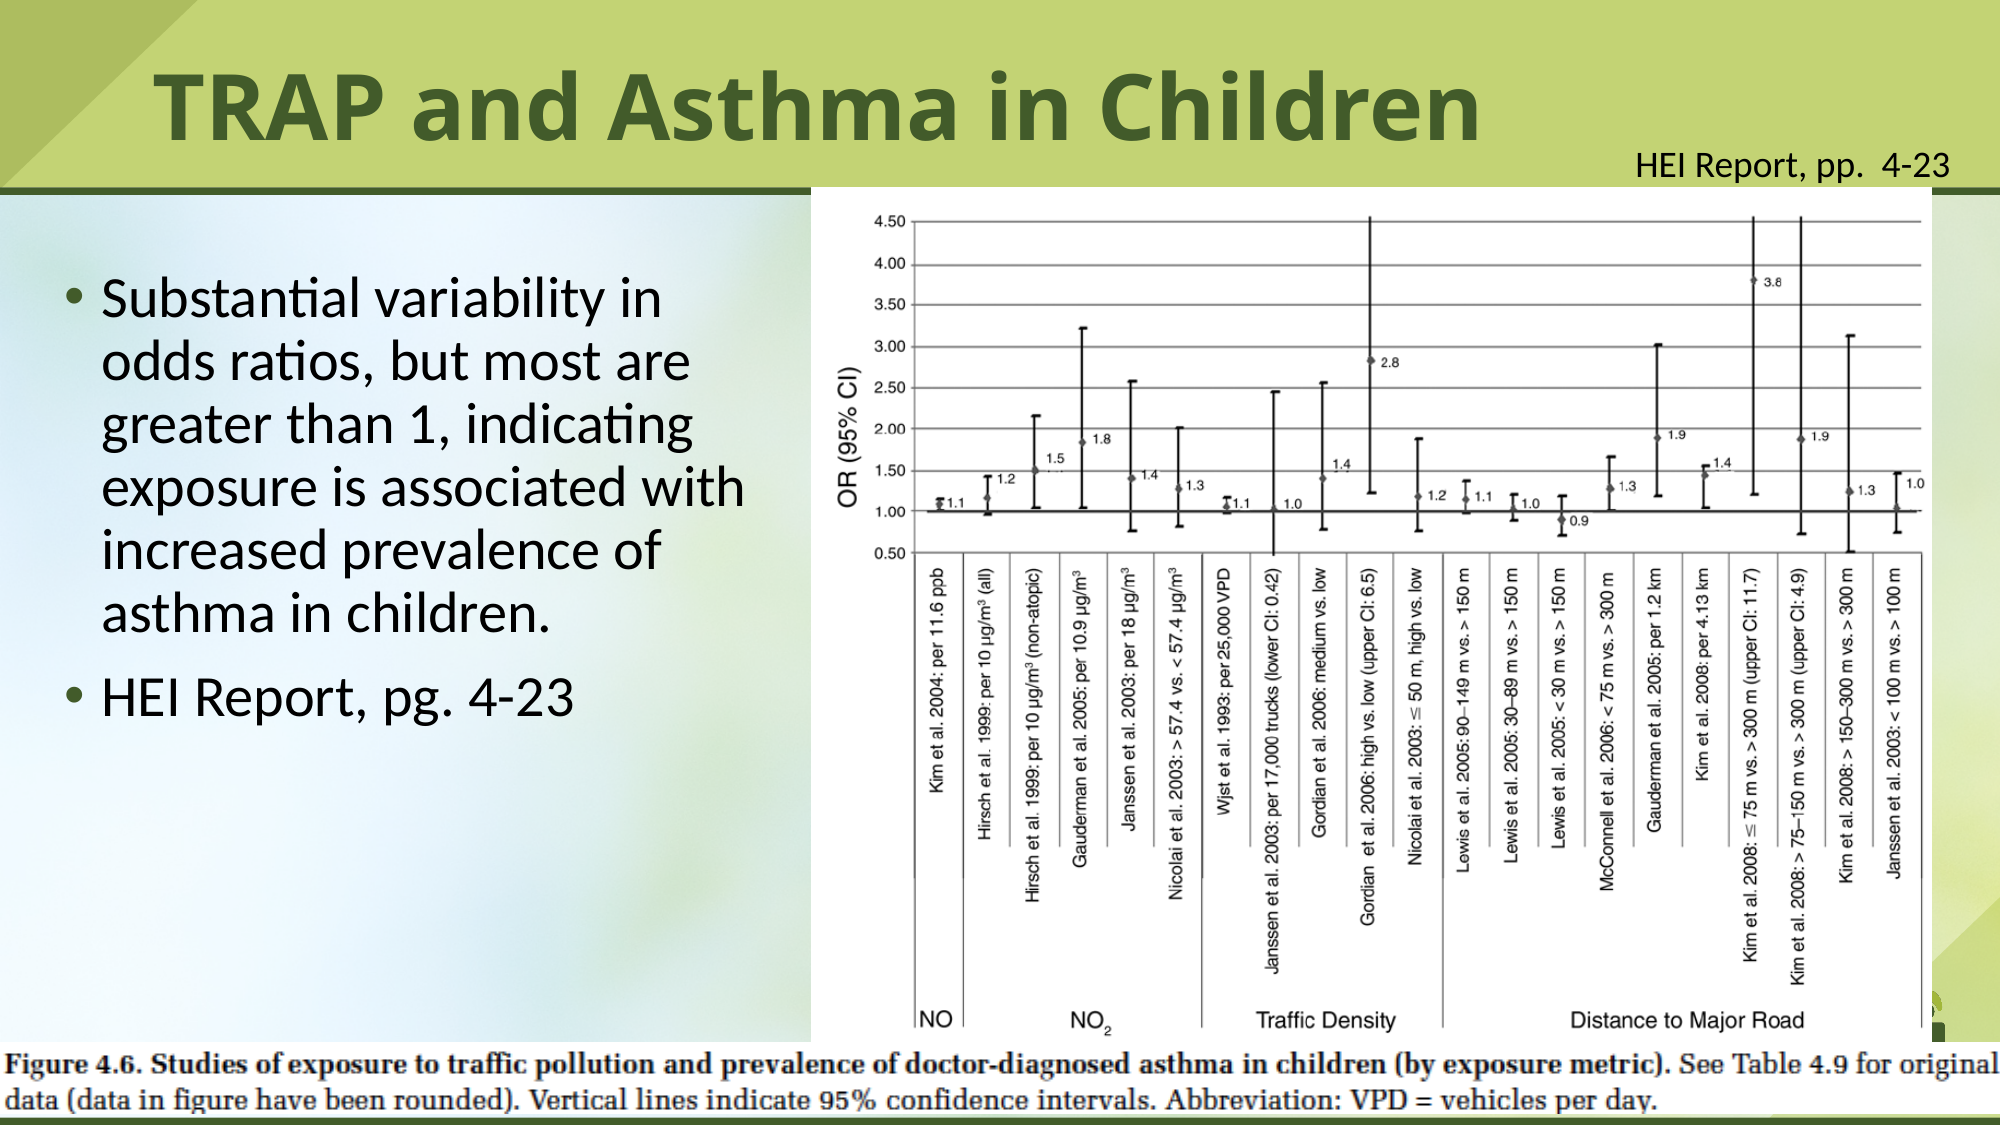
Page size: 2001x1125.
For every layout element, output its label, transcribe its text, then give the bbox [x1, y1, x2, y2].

text_box HEI Report, pp. 4-23 [1620, 132, 1966, 193]
list Substantial variability in odds ratios, but most are greater than 1, indicating exposure is associated with increased prevalence of asthma in children. HEI Report, pg. 4-23 [49, 260, 768, 1042]
picture [0, 187, 2000, 1114]
title TRAP and Asthma in Children [137, 34, 1863, 188]
